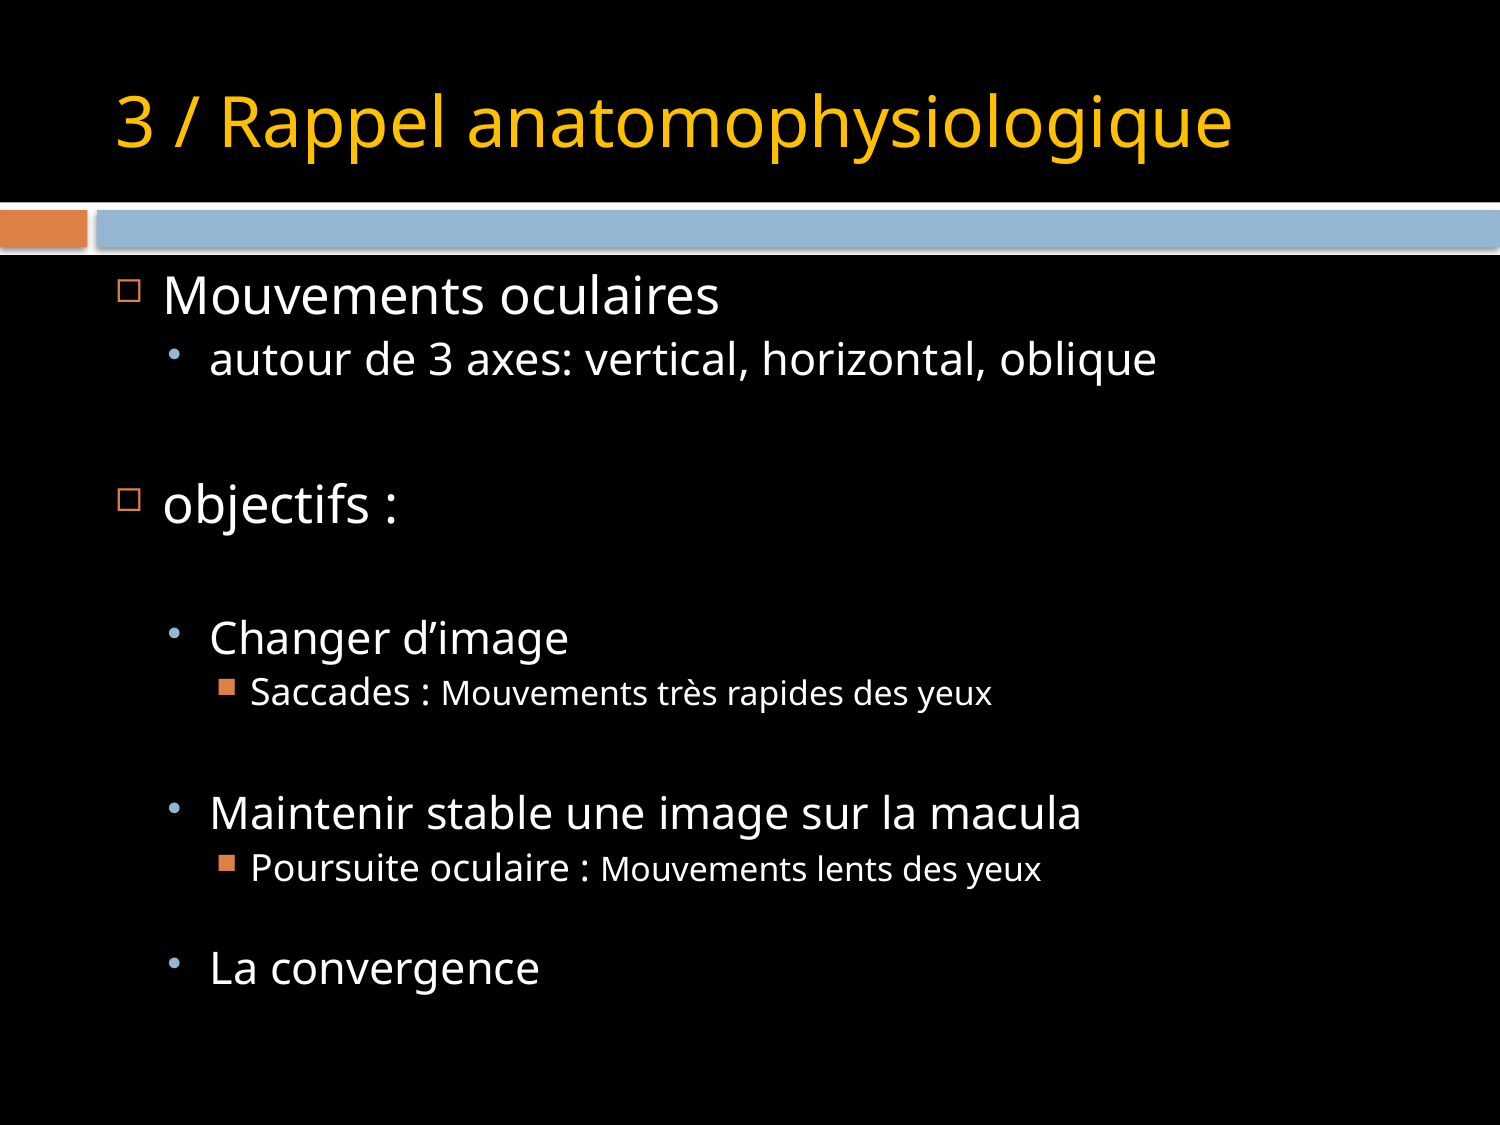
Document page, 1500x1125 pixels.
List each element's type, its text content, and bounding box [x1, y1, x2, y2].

list Mouvements oculaires autour de 3 axes: vertical, horizontal, oblique objectifs : Changer d’image Saccades : Mouvements très rapides des yeux Maintenir stable une image sur la macula Poursuite oculaire : Mouvements lents des yeux La convergence [100, 262, 1438, 1005]
title 3 / Rappel anatomophysiologique [100, 37, 1438, 200]
